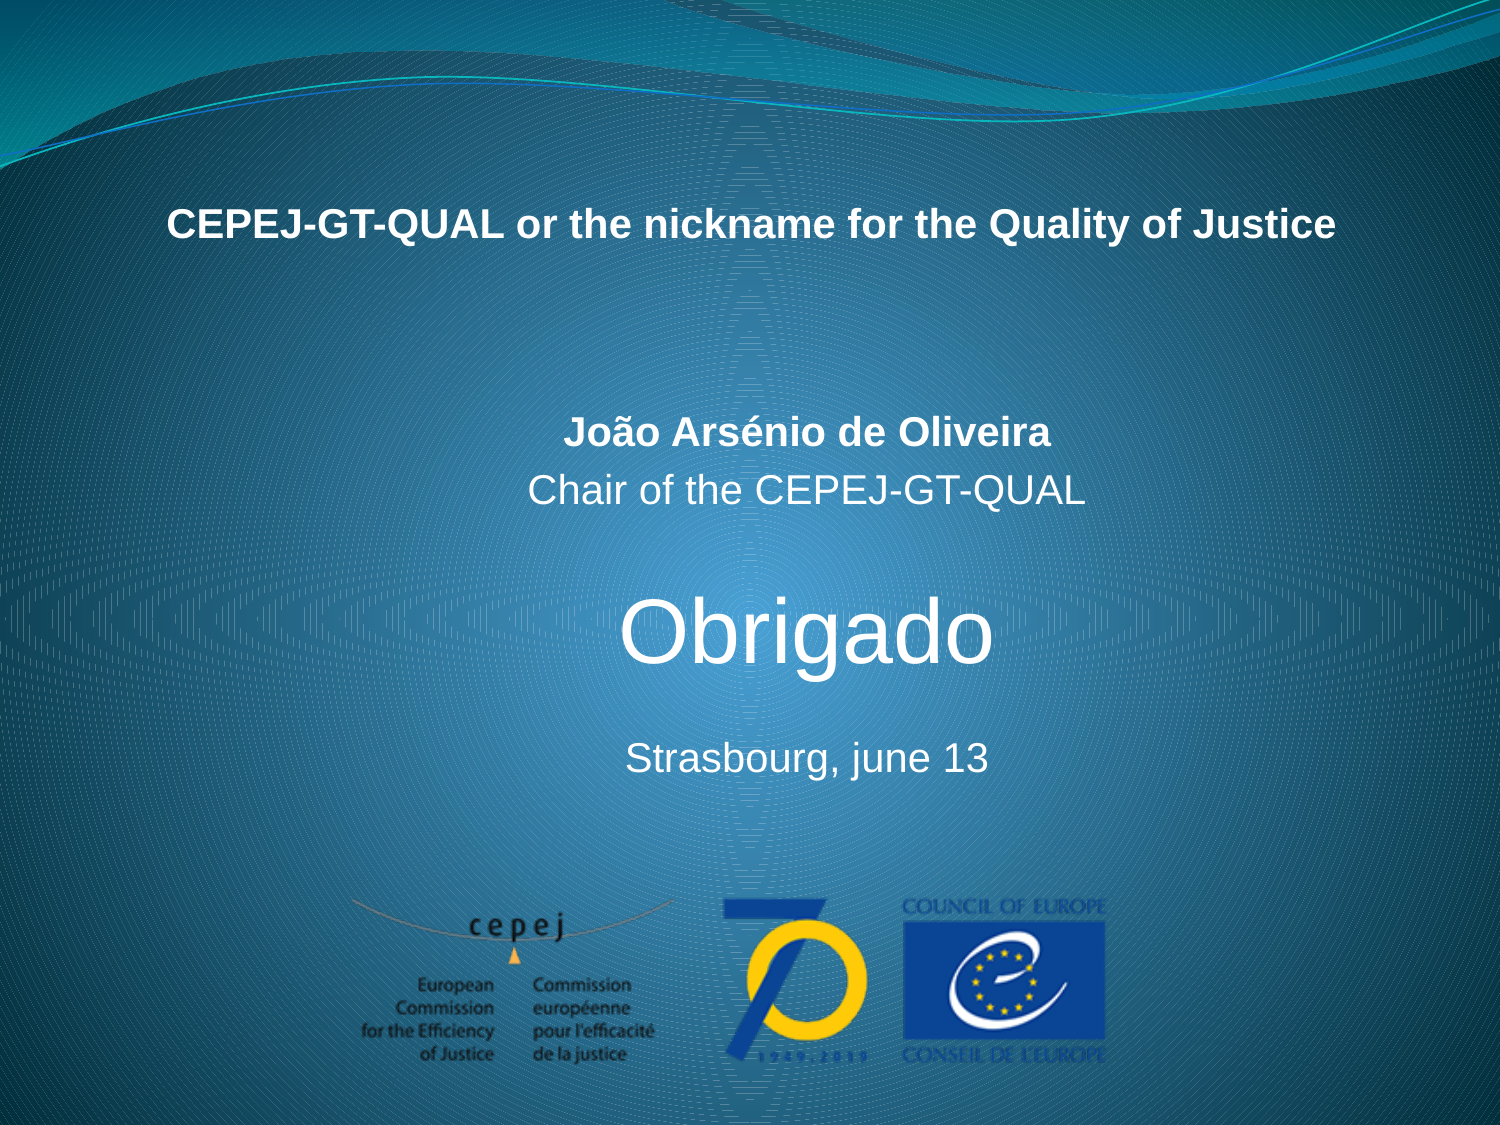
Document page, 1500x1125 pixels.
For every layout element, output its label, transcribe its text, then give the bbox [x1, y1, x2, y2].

text_box CEPEJ-GT-QUAL or the nickname for the Quality of Justice [29, 42, 1478, 297]
title [90, 297, 1379, 397]
picture [336, 857, 1133, 1101]
text_box João Arsénio de Oliveira Chair of the CEPEJ-GT-QUAL Obrigado Strasbourg, june 13 [88, 397, 1500, 457]
